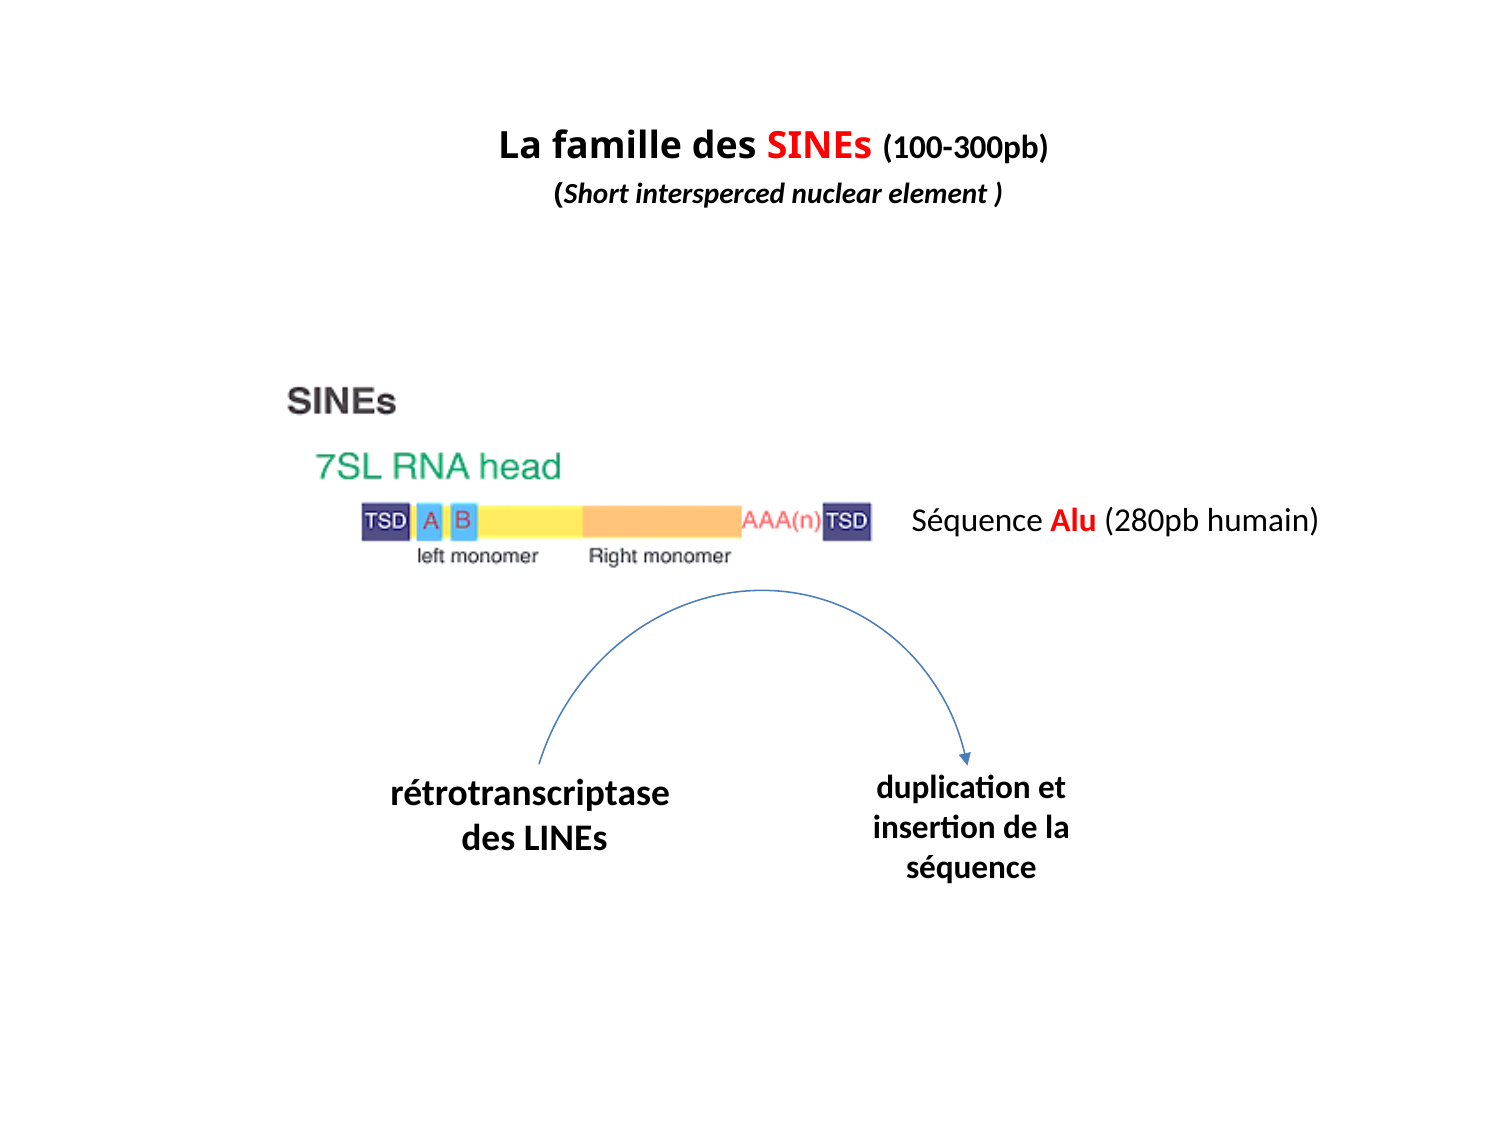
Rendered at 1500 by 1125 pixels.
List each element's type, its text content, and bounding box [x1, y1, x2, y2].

text_box La famille des SINEs (100-300pb) (Short intersperced nuclear element ) [466, 113, 1081, 219]
text_box duplication et insertion de la séquence [844, 757, 1099, 893]
text_box Séquence Alu (280pb humain) [1229, 490, 1346, 546]
text_box rétrotranscriptase des LINEs [371, 760, 698, 866]
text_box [274, 361, 1226, 599]
text_box [539, 605, 971, 826]
